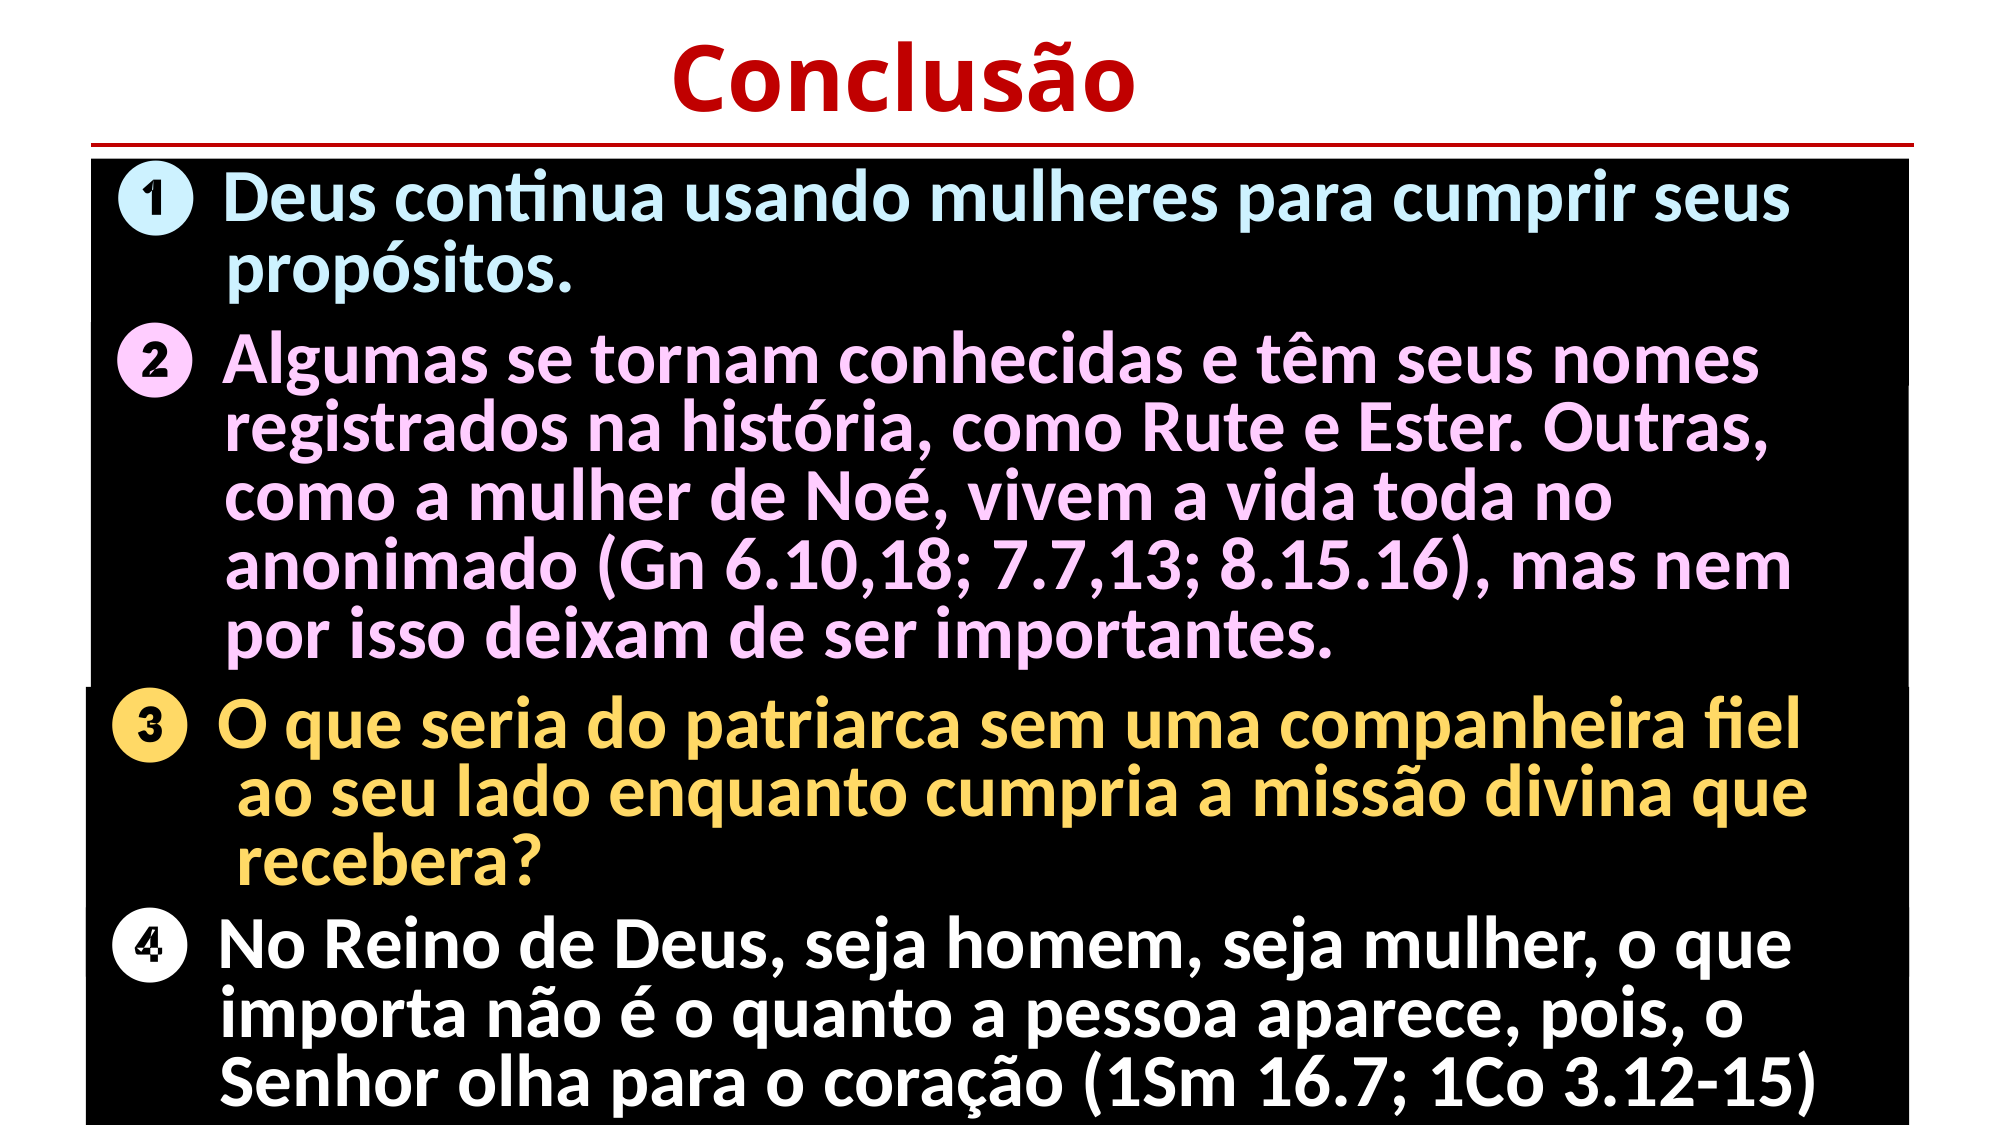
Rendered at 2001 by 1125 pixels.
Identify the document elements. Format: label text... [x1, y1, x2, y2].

text_box ❹ No Reino de Deus, seja homem, seja mulher, o que importa não é o quanto a pessoa aparece, pois, o Senhor olha para o coração (1Sm 16.7; 1Co 3.12-15) [85, 907, 1910, 1125]
text_box ❷ Algumas se tornam conhecidas e têm seus nomes registrados na história, como Rute e Ester. Outras, como a mulher de Noé, vivem a vida toda no anonimado (Gn 6.10,18; 7.7,13; 8.15.16), mas nem por isso deixam de ser importantes. [90, 322, 1909, 686]
text_box ❶ Deus continua usando mulheres para cumprir seus propósitos. [91, 158, 1909, 322]
text_box ❸ O que seria do patriarca sem uma companheira fiel ao seu lado enquanto cumpria a missão divina que recebera? [85, 686, 1910, 907]
text_box Conclusão [99, 4, 1840, 143]
